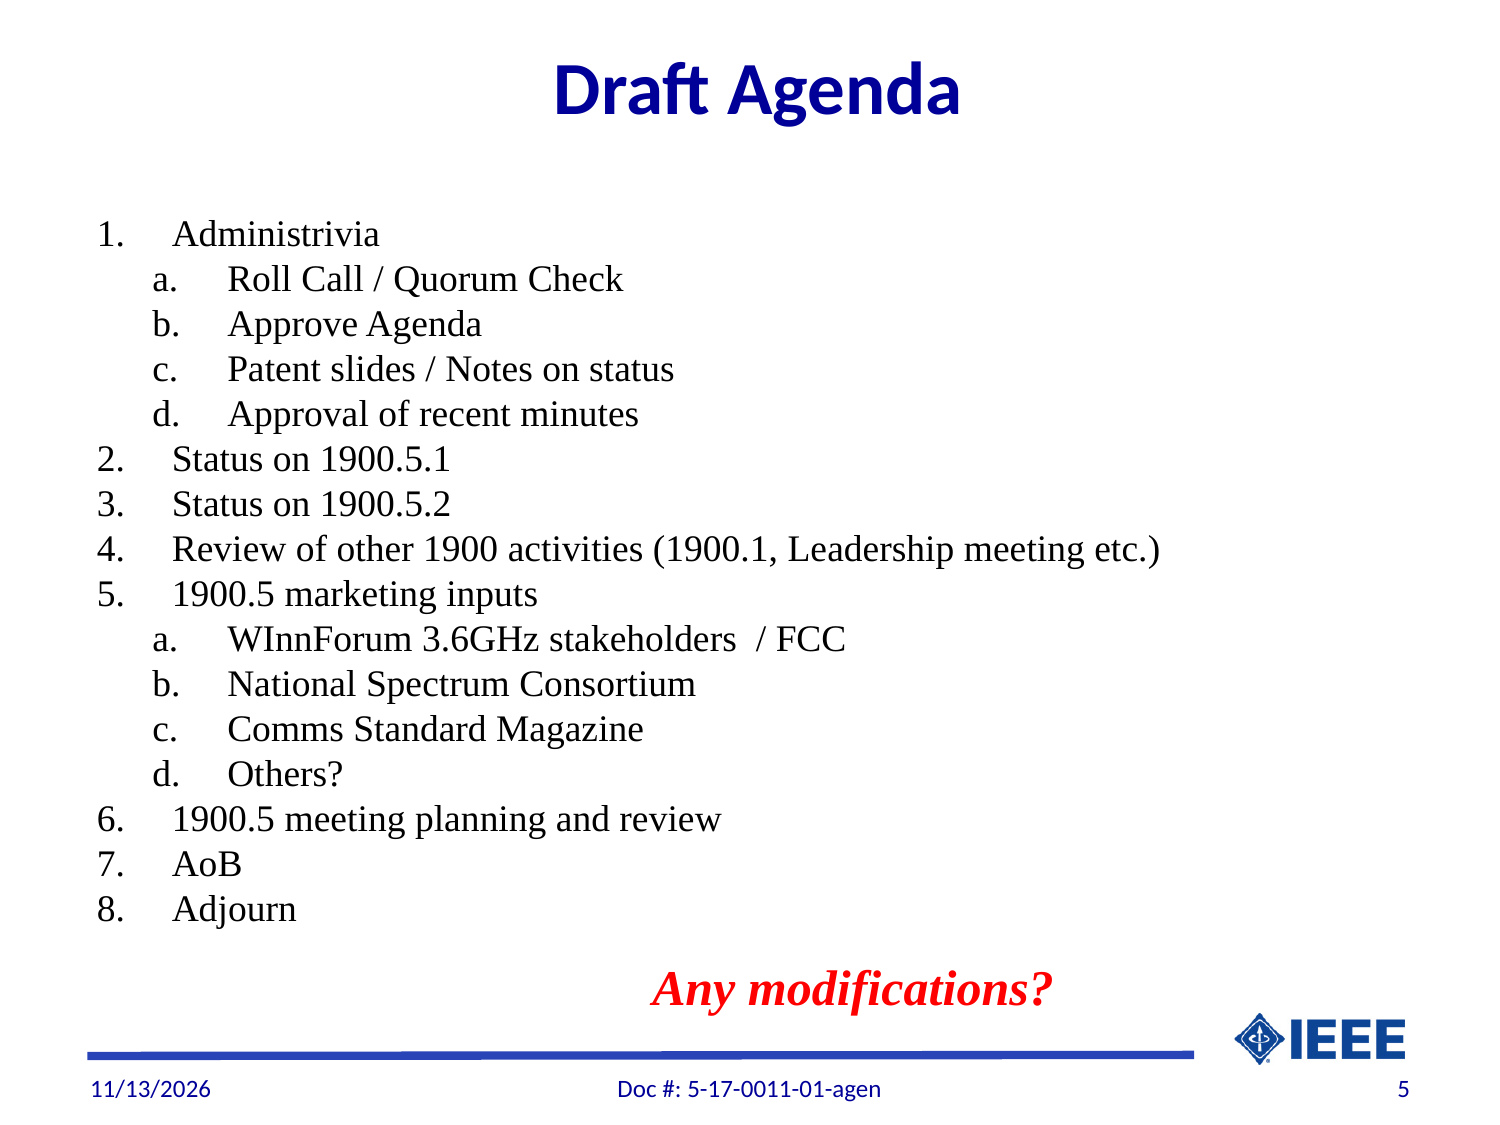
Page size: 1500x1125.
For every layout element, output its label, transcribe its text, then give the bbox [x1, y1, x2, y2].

title Draft Agenda [112, 6, 1388, 163]
slide_number 5 [1074, 1057, 1425, 1118]
text_box Any modifications? [637, 947, 1463, 1023]
text_box Administrivia Roll Call / Quorum Check Approve Agenda Patent slides / Notes on status Approval of recent minutes Status on 1900.5.1 Status on 1900.5.2 Review of other 1900 activities (1900.1, Leadership meeting etc.) 1900.5 marketing inputs WInnForum 3.6GHz stakeholders / FCC National Spectrum Consortium Comms Standard Magazine Others? 1900.5 meeting planning and review AoB Adjourn [62, 201, 1438, 936]
footer Doc #: 5-17-0011-01-agen [512, 1057, 988, 1118]
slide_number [75, 1057, 425, 1118]
picture [1231, 1023, 1406, 1057]
